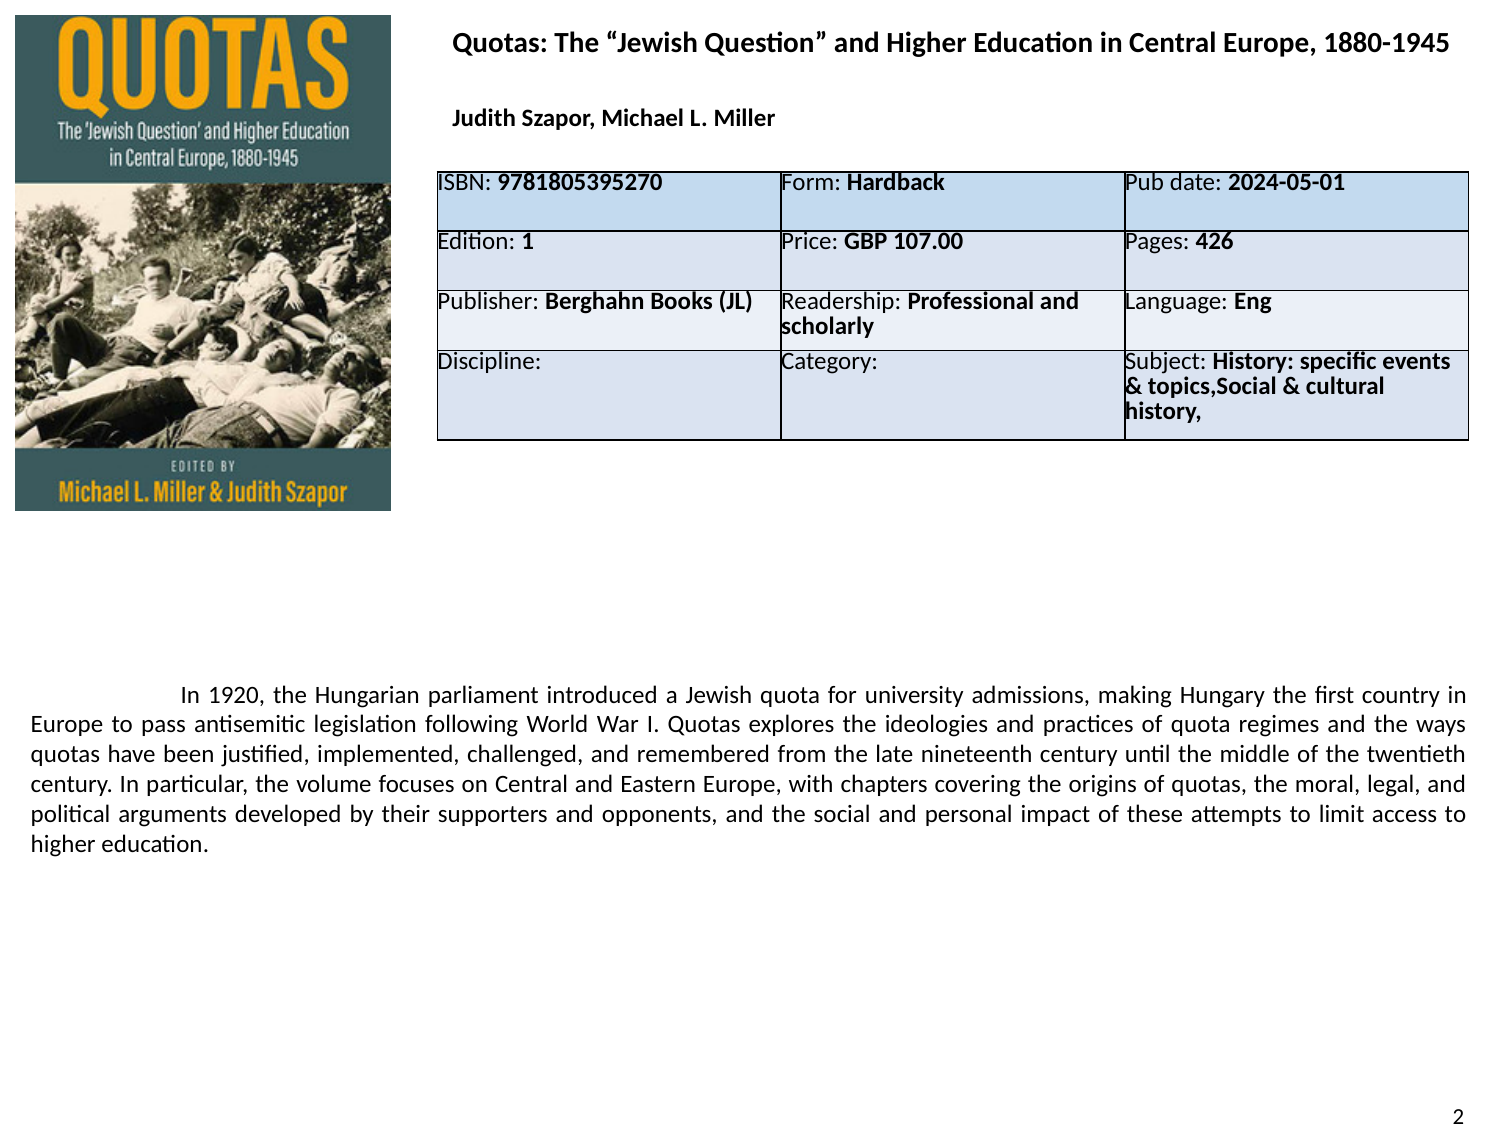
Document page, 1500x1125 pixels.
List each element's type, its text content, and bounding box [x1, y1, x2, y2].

text_box In 1920, the Hungarian parliament introduced a Jewish quota for university admissions, making Hungary the first country in Europe to pass antisemitic legislation following World War I. Quotas explores the ideologies and practices of quota regimes and the ways quotas have been justified, implemented, challenged, and remembered from the late nineteenth century until the middle of the twentieth century. In particular, the volume focuses on Central and Eastern Europe, with chapters covering the origins of quotas, the moral, legal, and political arguments developed by their supporters and opponents, and the social and personal impact of these attempts to limit access to higher education. [15, 640, 1485, 866]
table_cell Publisher: Berghahn Books (JL) [438, 291, 780, 350]
table_cell Edition: 1 [438, 232, 780, 290]
text_box Quotas: The “Jewish Question” and Higher Education in Central Europe, 1880-1945 [437, 15, 1469, 66]
text_box Judith Szapor, Michael L. Miller [437, 93, 1469, 139]
table_cell Discipline: [438, 351, 780, 439]
picture [15, 15, 391, 512]
table_cell Pages: 426 [1126, 232, 1468, 290]
table_header Pub date: 2024-05-01 [1126, 173, 1468, 230]
table_cell Readership: Professional and scholarly [782, 291, 1124, 350]
table_cell Language: Eng [1126, 291, 1468, 350]
text_box 2 [1437, 1093, 1500, 1125]
table_cell Price: GBP 107.00 [782, 232, 1124, 290]
table_cell Subject: History: specific events & topics,Social & cultural history, [1126, 351, 1468, 439]
table_header Form: Hardback [782, 173, 1124, 230]
table_cell Category: [782, 351, 1124, 439]
table_header ISBN: 9781805395270 [438, 173, 780, 230]
